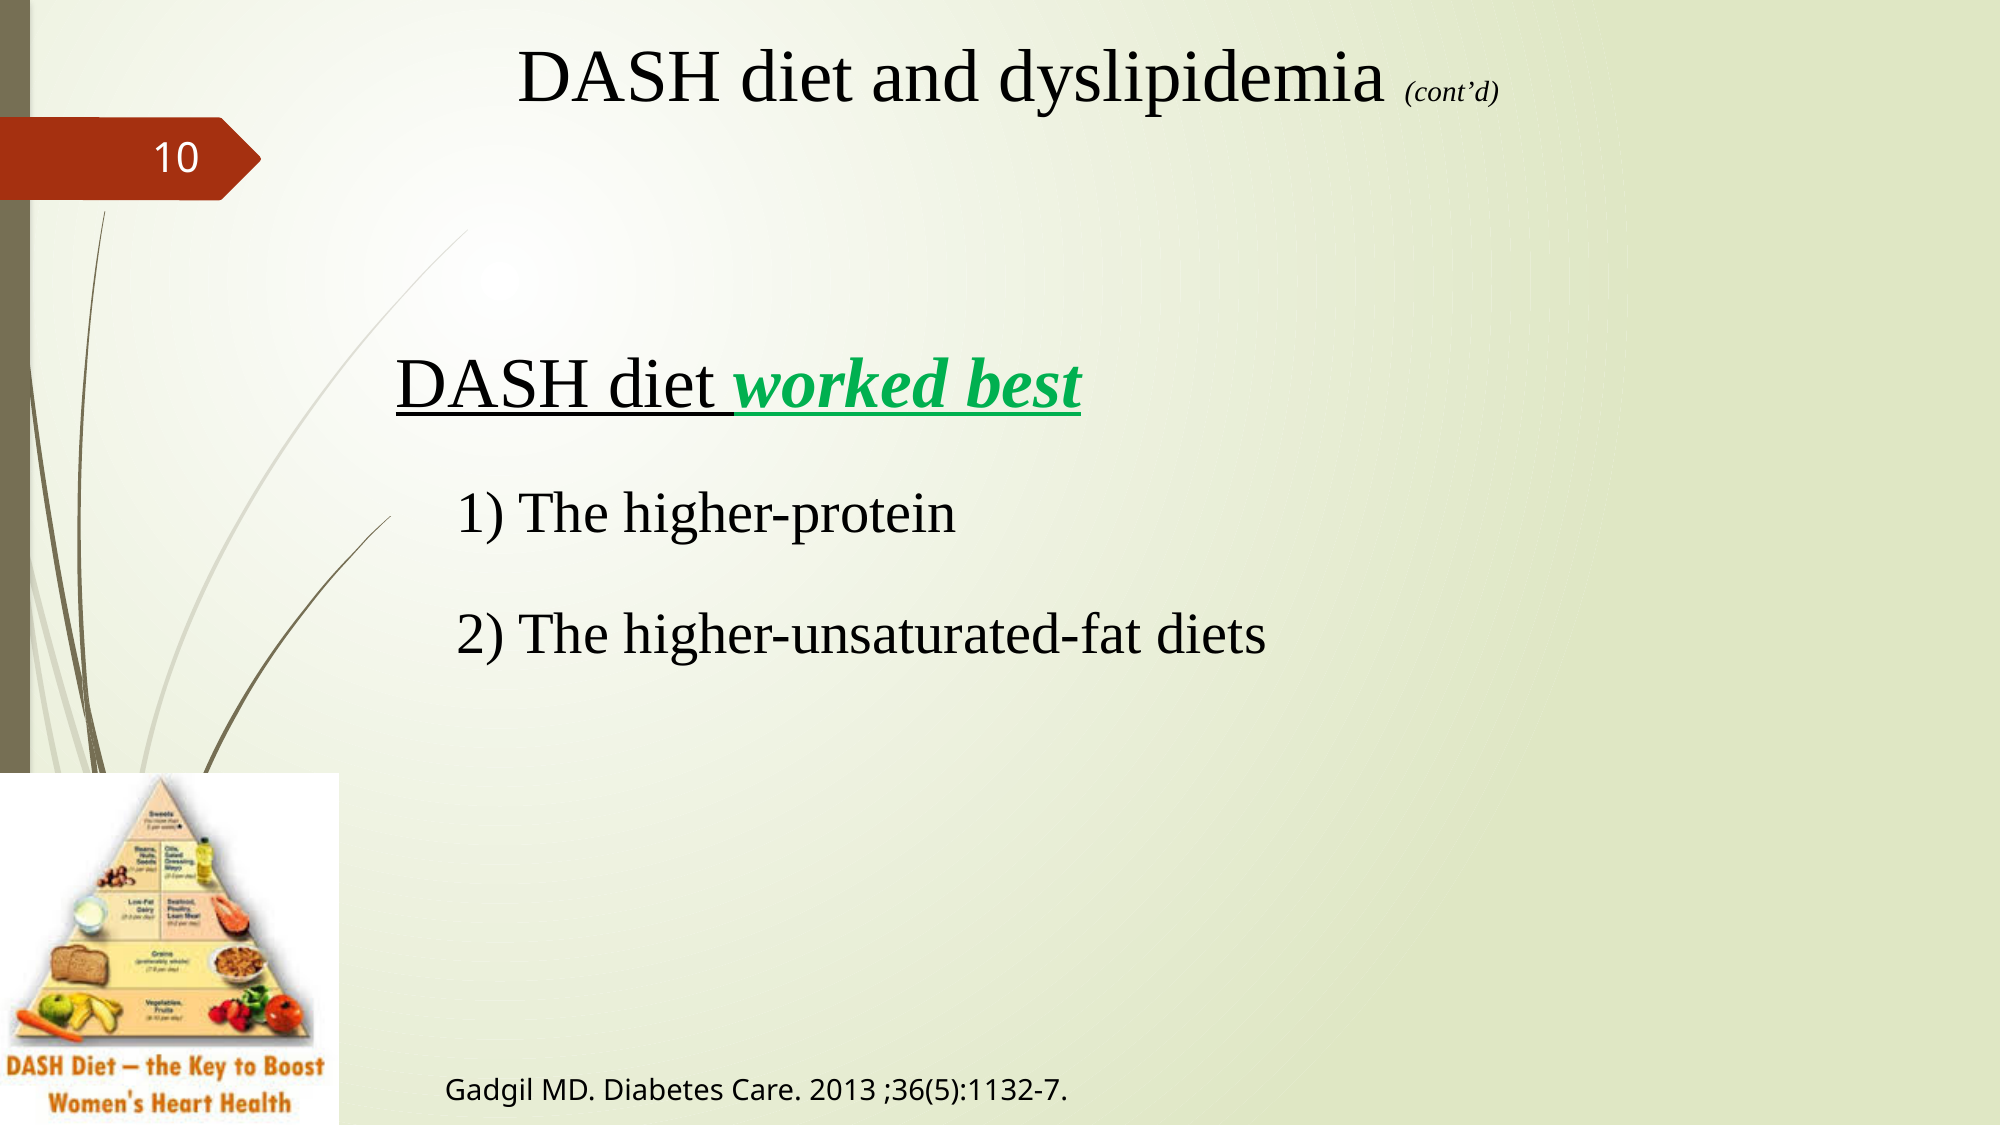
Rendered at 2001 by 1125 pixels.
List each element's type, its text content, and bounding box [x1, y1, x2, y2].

list DASH diet worked best 1) The higher-protein 2) The higher-unsaturated-fat diets [338, 285, 1940, 677]
slide_number 10 [87, 129, 216, 190]
picture [0, 773, 339, 1125]
text_box DASH diet and dyslipidemia (cont’d) [277, 18, 1740, 165]
text_box Gadgil MD. Diabetes Care. 2013 ;36(5):1132-7. [430, 1064, 1120, 1115]
